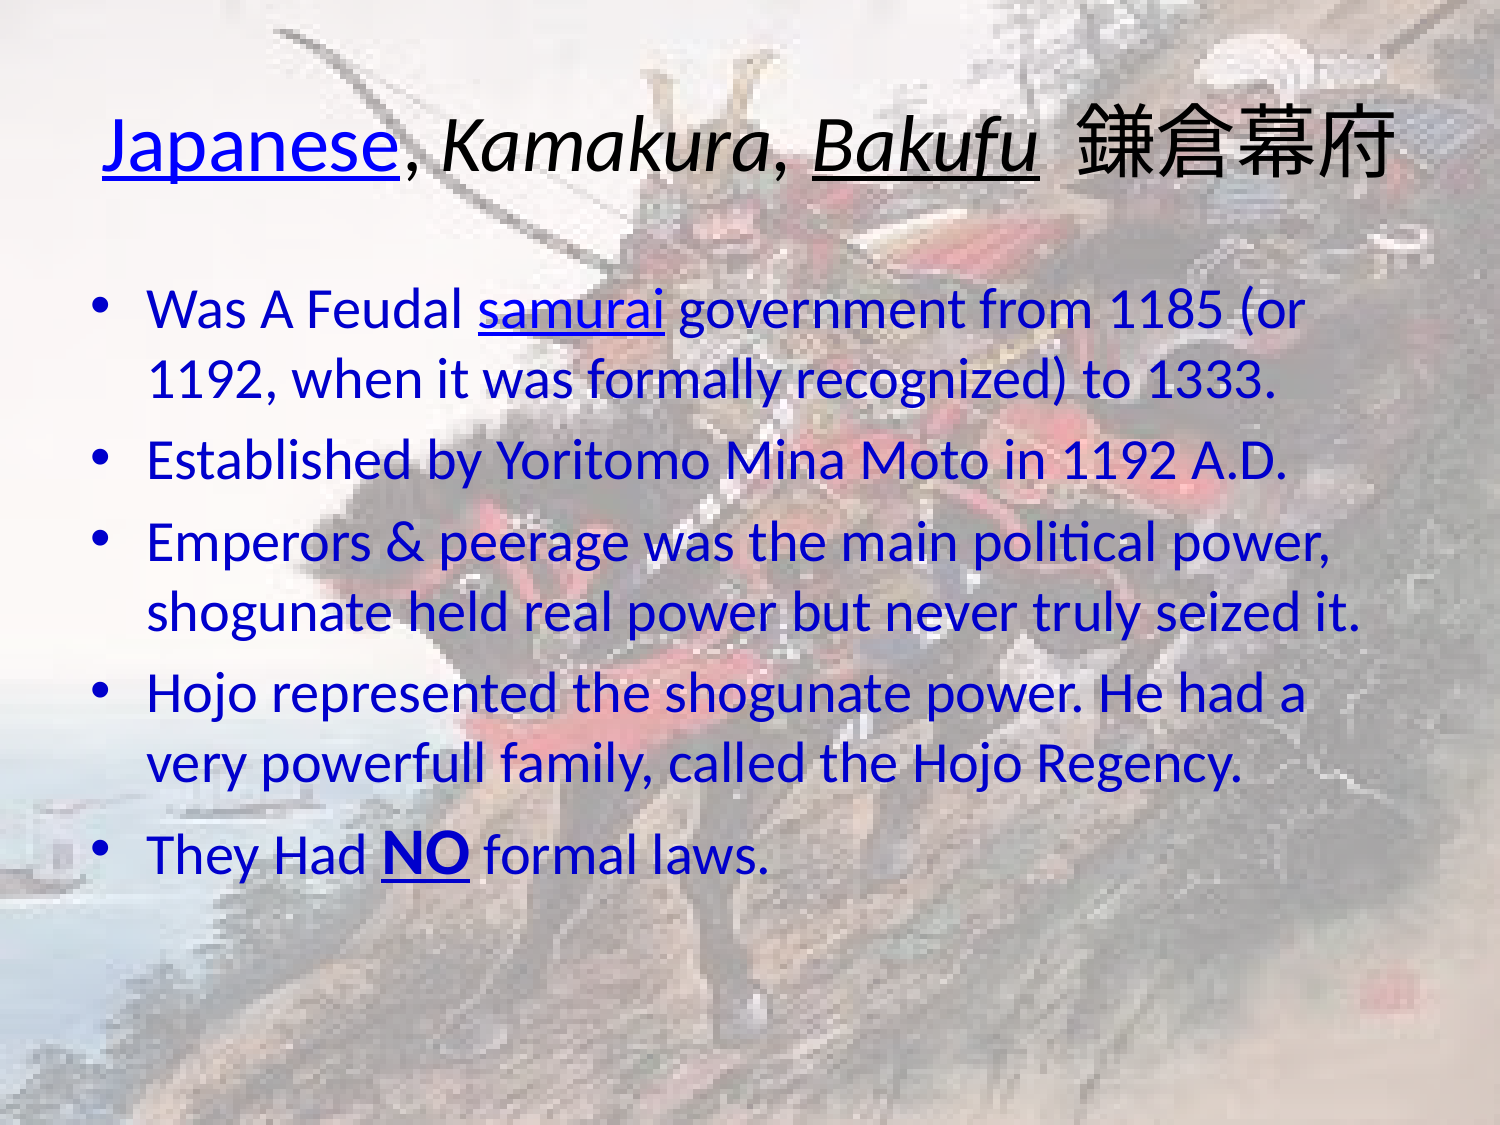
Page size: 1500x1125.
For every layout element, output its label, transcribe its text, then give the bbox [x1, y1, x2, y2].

title Japanese, Kamakura, Bakufu 鎌倉幕府 [75, 45, 1425, 233]
list Was A Feudal samurai government from 1185 (or 1192, when it was formally recognized) to 1333. Established by Yoritomo Mina Moto in 1192 A.D. Emperors & peerage was the main political power, shogunate held real power but never truly seized it. Hojo represented the shogunate power. He had a very powerfull family, called the Hojo Regency. They Had NO formal laws. [75, 262, 1425, 1005]
